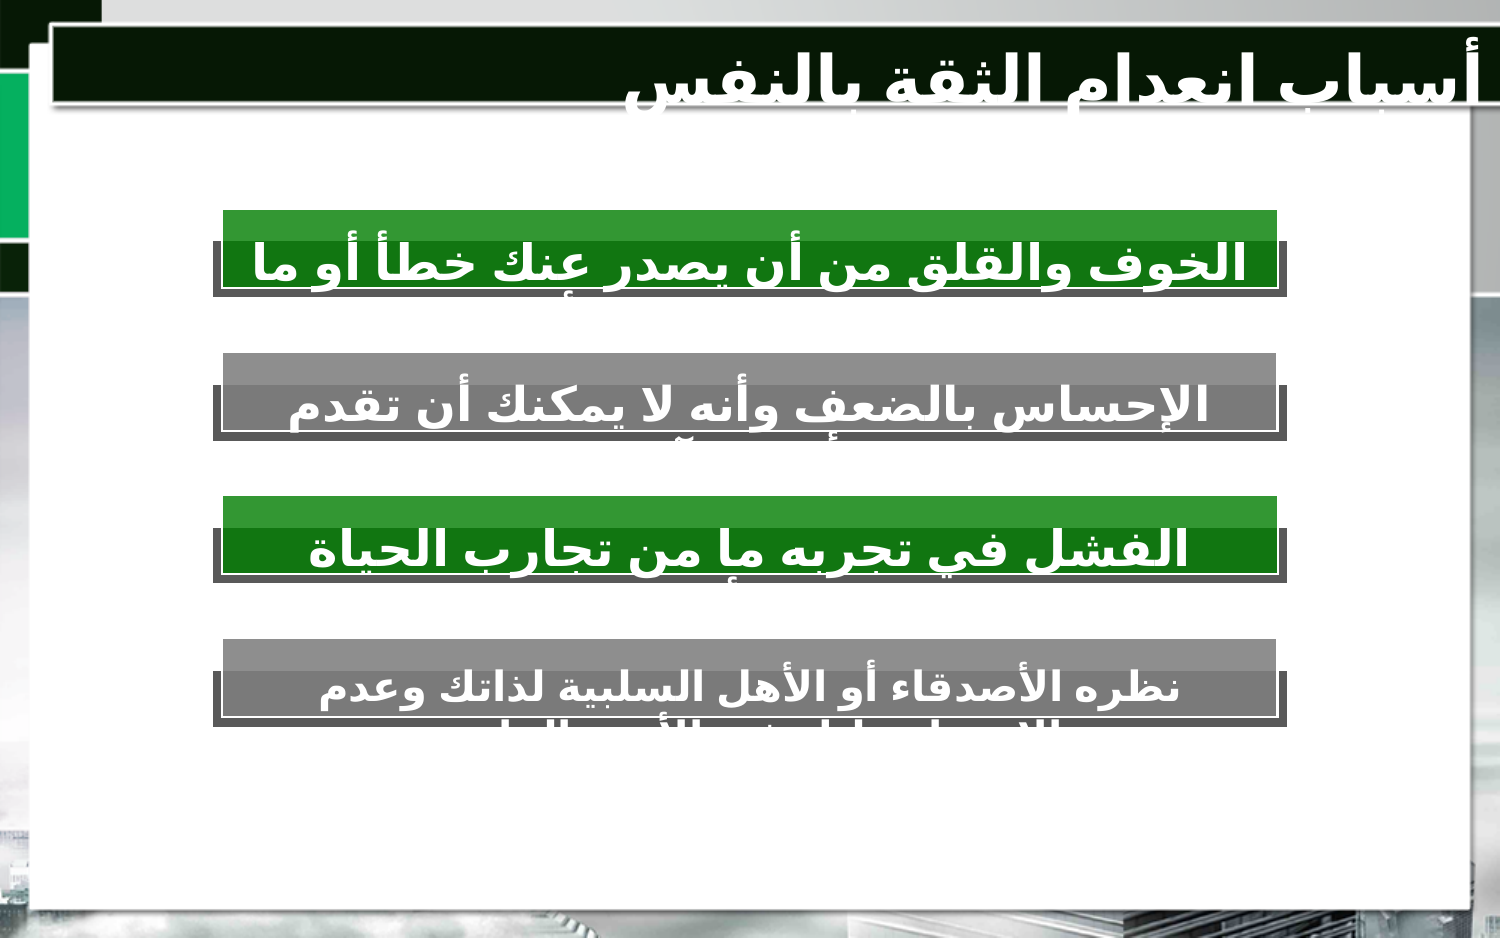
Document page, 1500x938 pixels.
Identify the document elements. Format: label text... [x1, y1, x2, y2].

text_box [211, 638, 1289, 729]
picture [0, 0, 1500, 938]
text_box أسباب انعدام الثقة بالنفس [123, 14, 1500, 125]
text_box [211, 494, 1289, 585]
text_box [211, 208, 1289, 299]
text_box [211, 351, 1289, 442]
